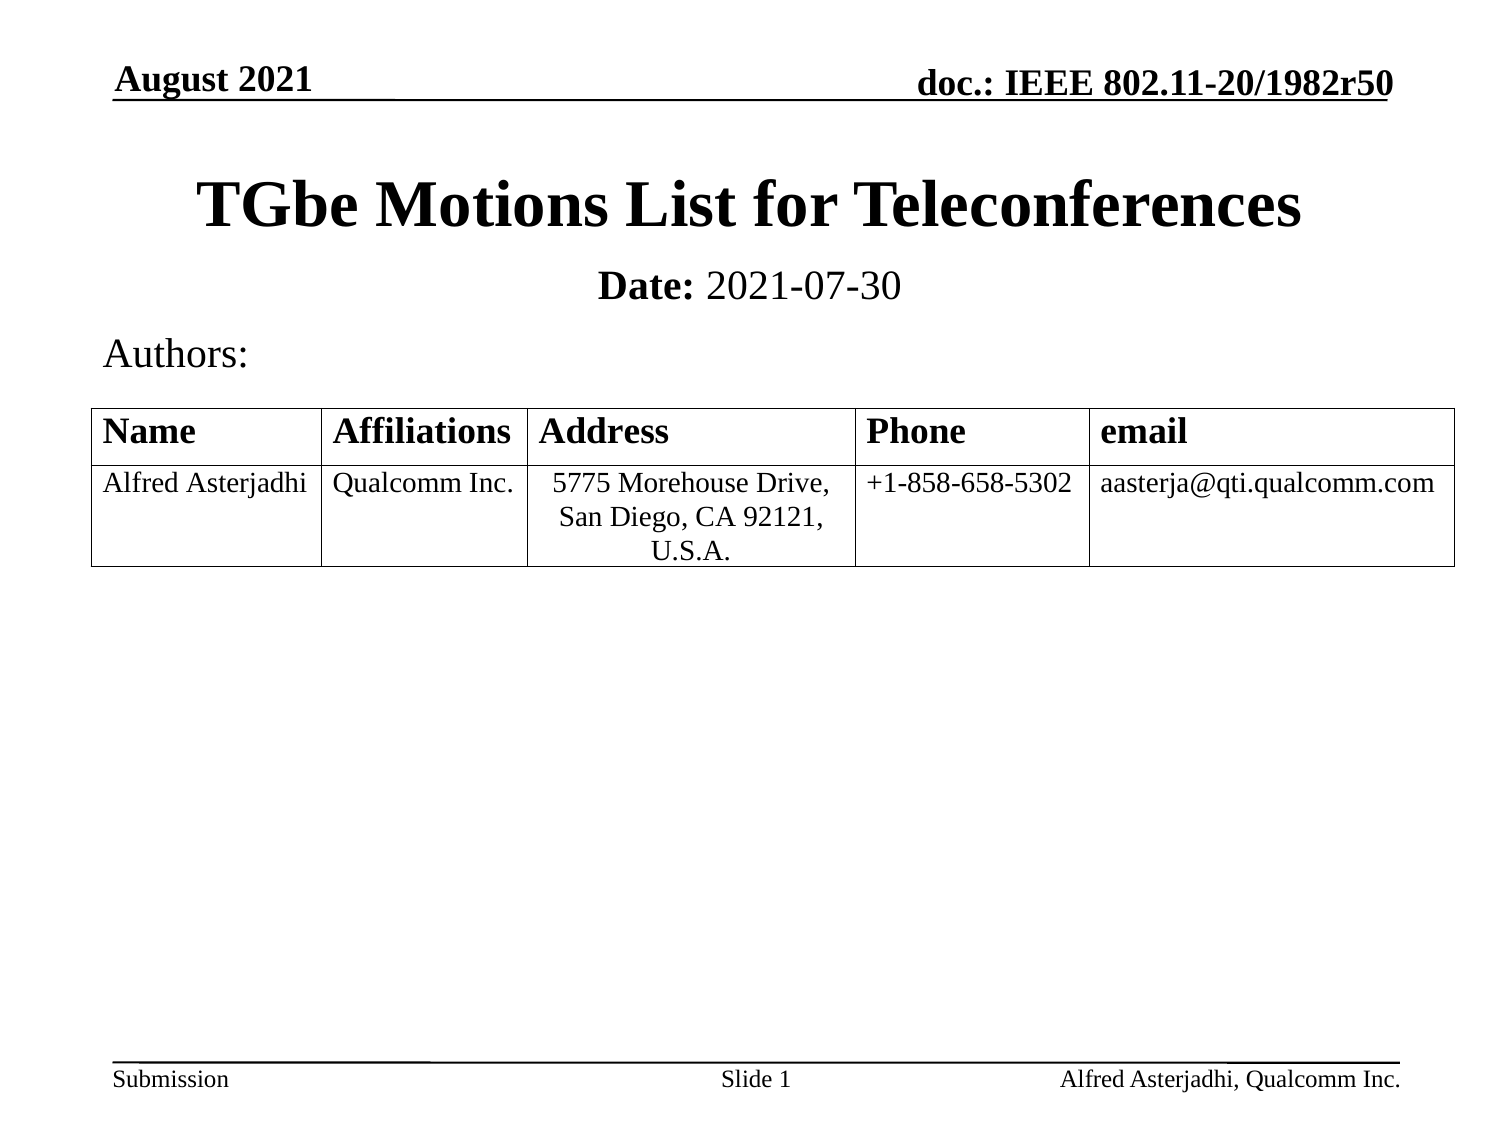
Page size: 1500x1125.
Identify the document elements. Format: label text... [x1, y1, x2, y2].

slide_number Slide 1 [712, 1061, 800, 1123]
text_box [75, 407, 1477, 819]
title TGbe Motions List for Teleconferences [112, 112, 1388, 249]
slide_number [114, 54, 493, 100]
text_box Authors: [87, 318, 325, 381]
footer Alfred Asterjadhi, Qualcomm Inc. [902, 1061, 1402, 1093]
list Date: 2021-07-30 [112, 249, 1388, 316]
